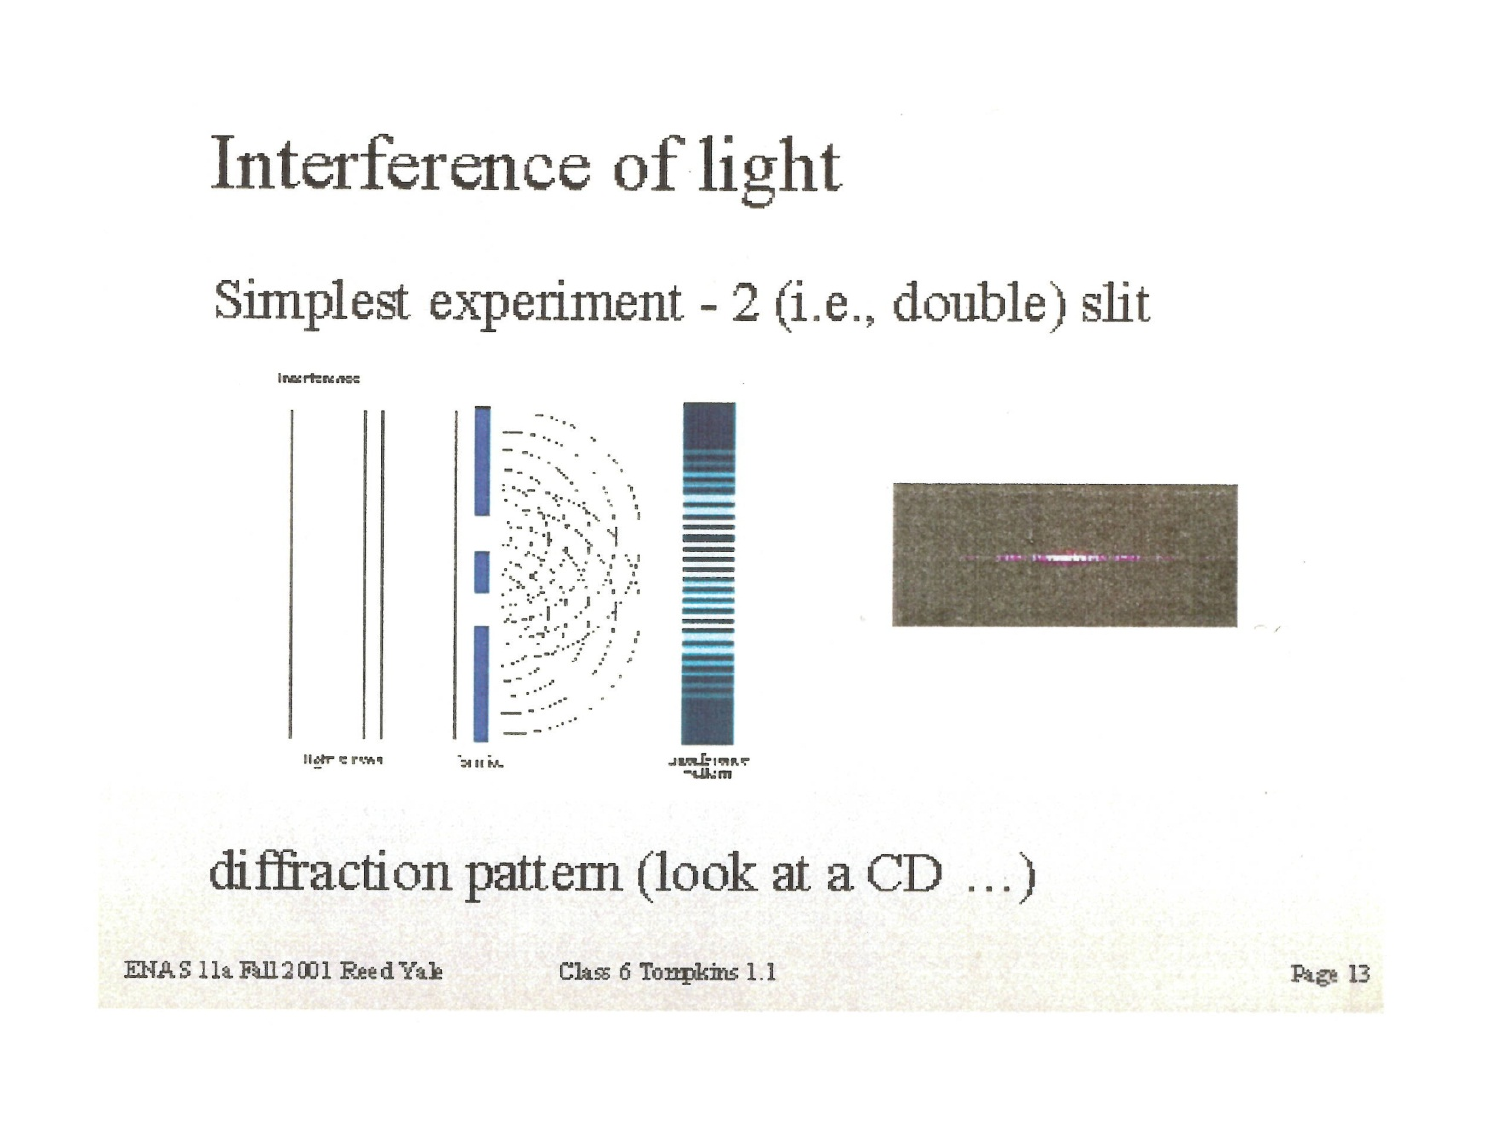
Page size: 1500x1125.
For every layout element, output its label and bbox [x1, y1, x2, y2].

picture [74, 99, 1437, 1031]
